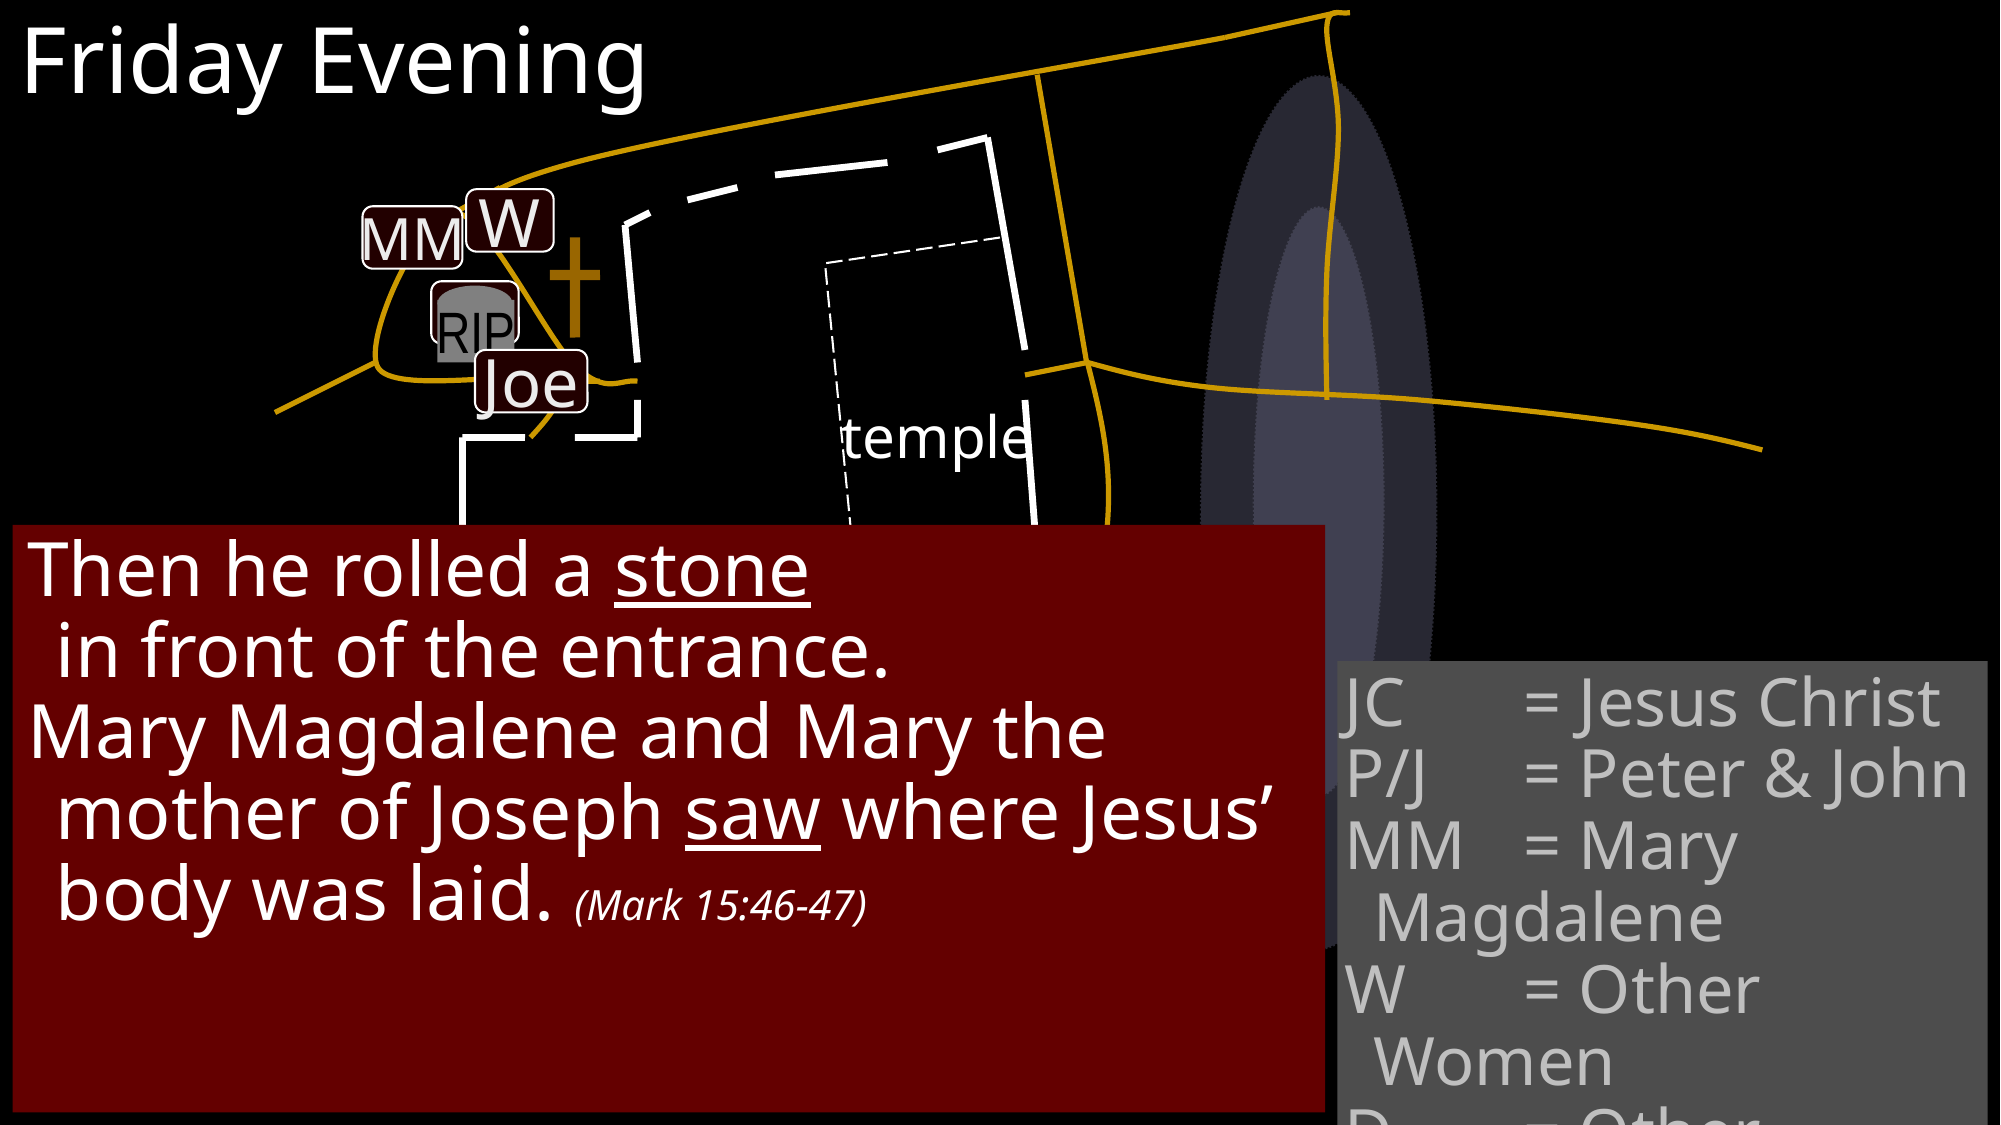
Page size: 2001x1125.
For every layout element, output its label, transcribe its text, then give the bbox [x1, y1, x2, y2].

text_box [274, 5, 1763, 1017]
text_box Then he rolled a stone in front of the entrance. Mary Magdalene and Mary the mother of Joseph saw where Jesus’ body was laid. (Mark 15:46-47) [12, 524, 1326, 1113]
text_box Friday Evening [4, 0, 693, 120]
text_box JC = Jesus Christ P/J = Peter & John MM = Mary Magdalene W = Other Women D = Other Disciples G = Guards [1337, 661, 1988, 1125]
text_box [419, 285, 533, 374]
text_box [549, 237, 601, 338]
